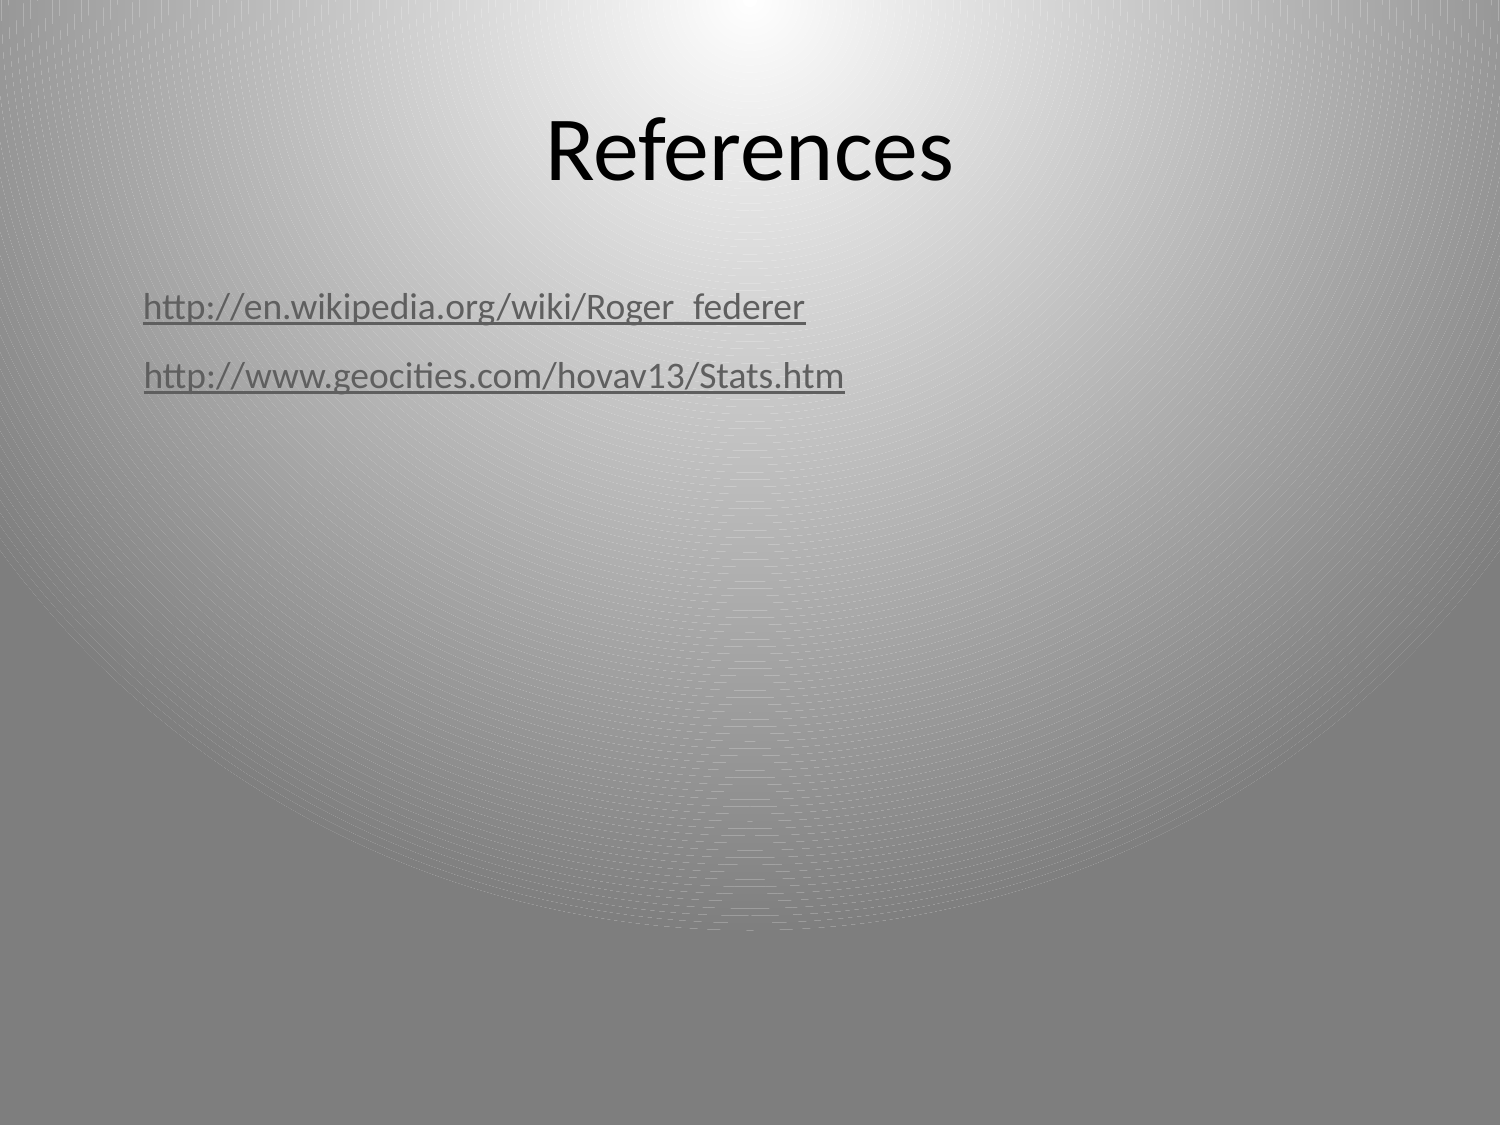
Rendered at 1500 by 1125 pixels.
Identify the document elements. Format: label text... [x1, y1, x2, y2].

title References [74, 49, 1426, 238]
text_box http://www.geocities.com/hovav13/Stats.htm [128, 343, 860, 449]
text_box http://en.wikipedia.org/wiki/Roger_federer [128, 274, 821, 380]
